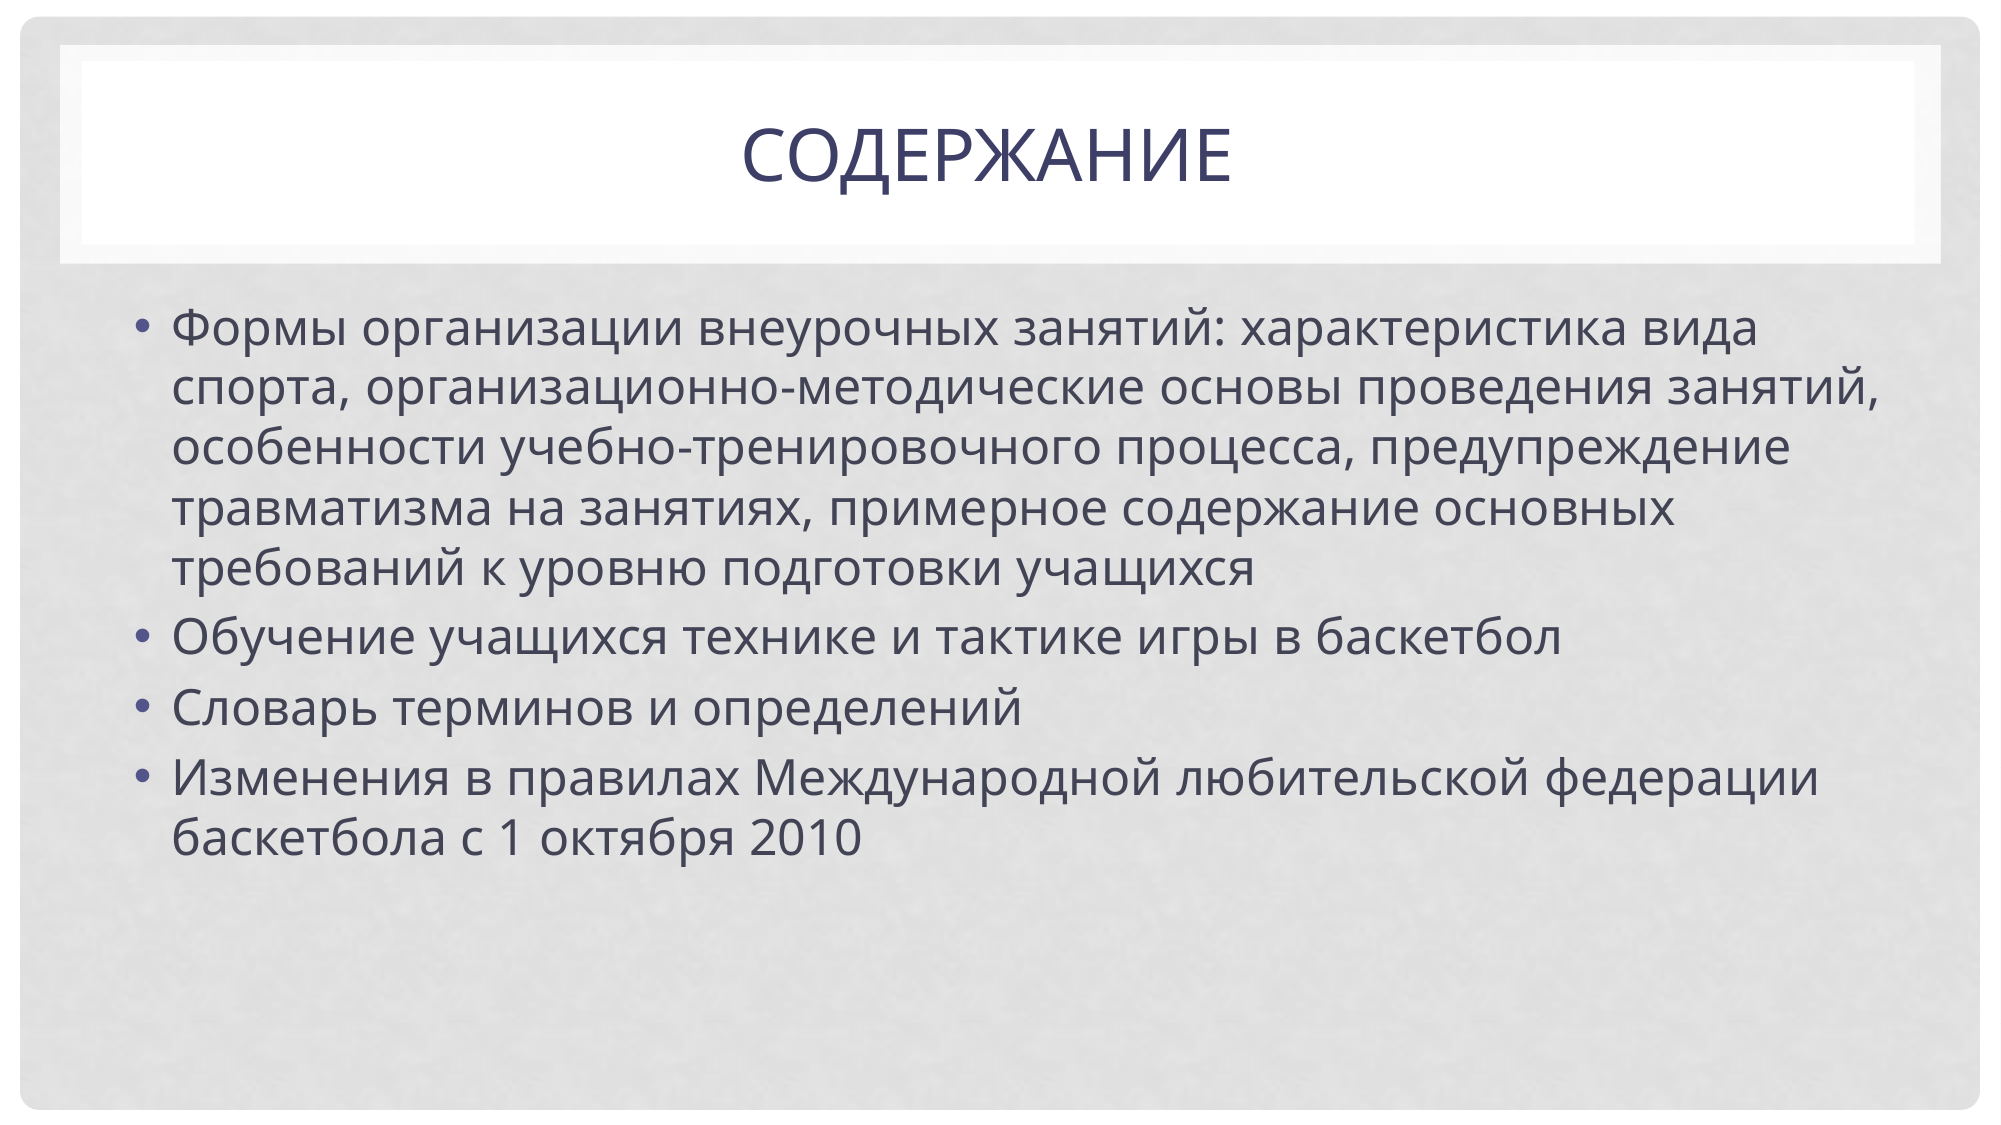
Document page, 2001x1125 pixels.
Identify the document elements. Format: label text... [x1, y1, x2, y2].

list Формы организации внеурочных занятий: характеристика вида спорта, организационно-методические основы проведения занятий, особенности учебно-тренировочного процесса, предупреждение травматизма на занятиях, примерное содержание основных требований к уровню подготовки учащихся Обучение учащихся технике и тактике игры в баскетбол Словарь терминов и определений Изменения в правилах Международной любительской федерации баскетбола с 1 октября 2010 [99, 287, 1900, 1005]
title Содержание [93, 66, 1900, 238]
